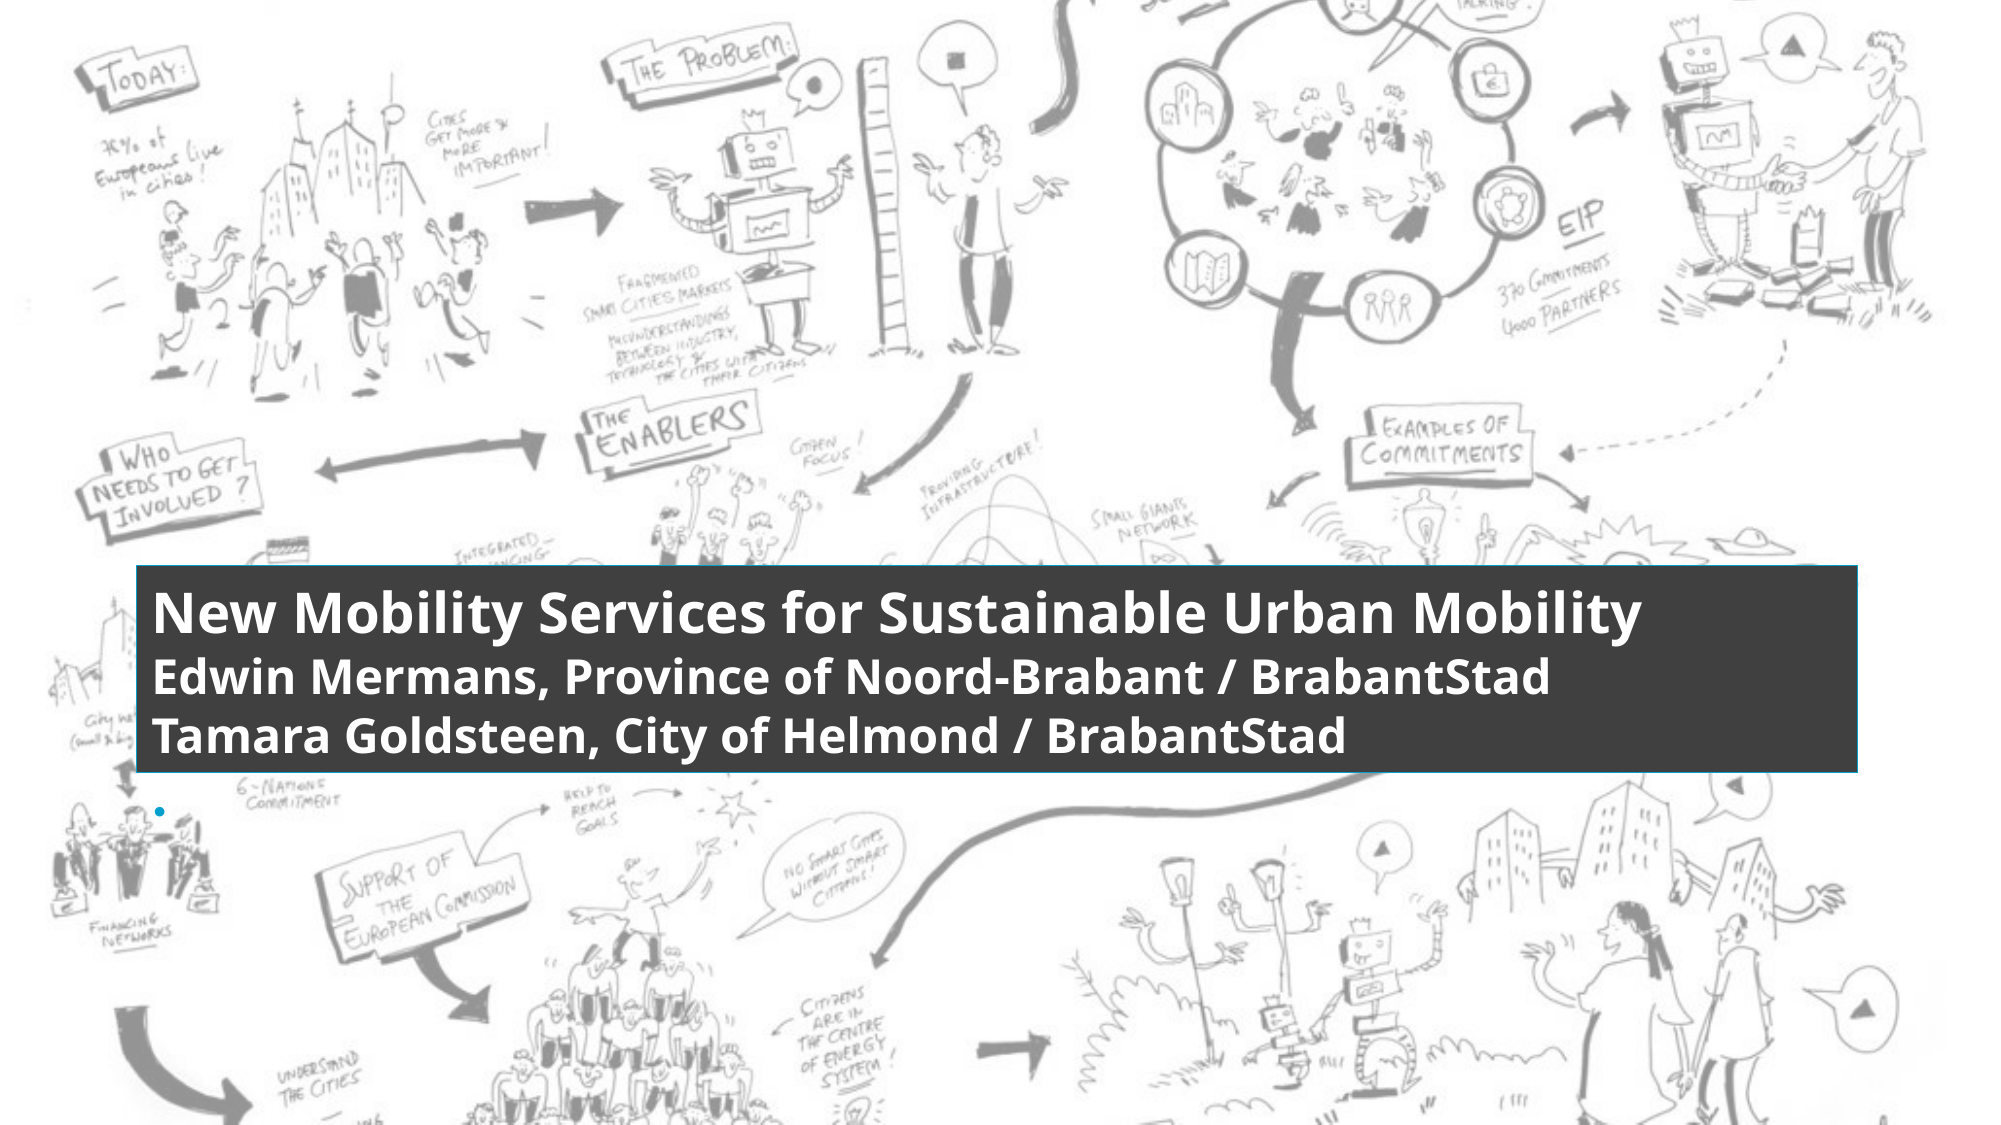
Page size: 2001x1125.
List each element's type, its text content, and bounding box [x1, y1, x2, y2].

list . [136, 752, 1862, 999]
title New Mobility Services for Sustainable Urban Mobility Edwin Mermans, Province of Noord-Brabant / BrabantStad Tamara Goldsteen, City of Helmond / BrabantStad [136, 565, 1858, 752]
